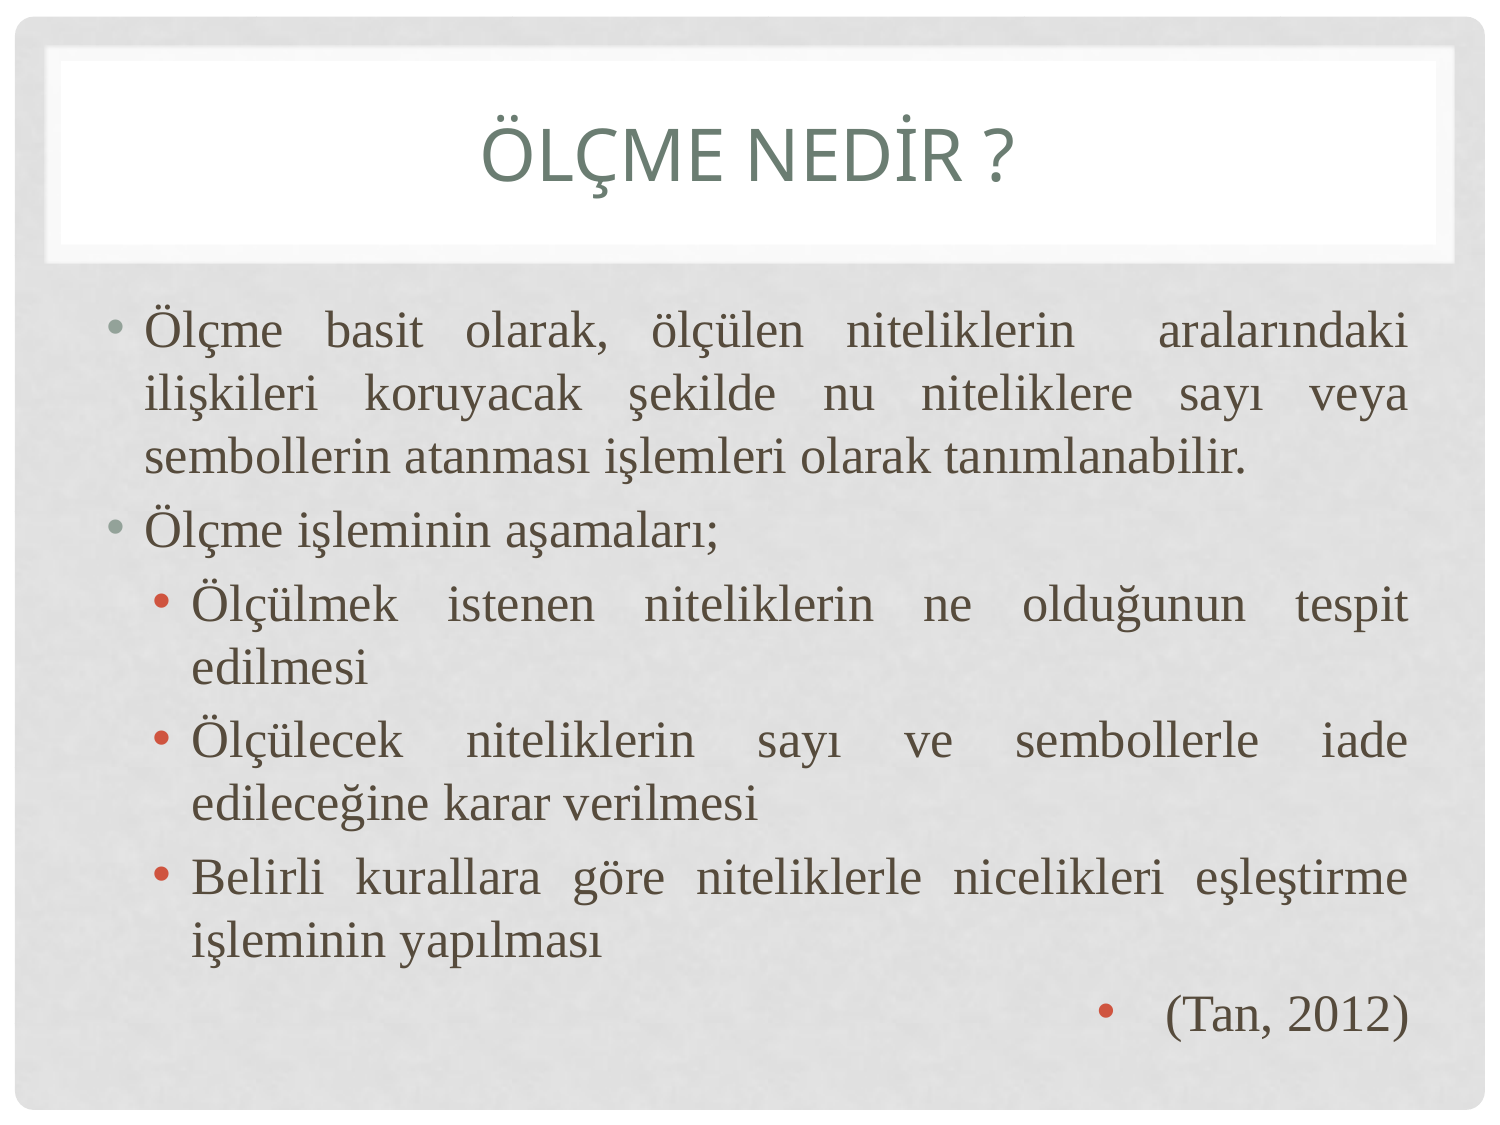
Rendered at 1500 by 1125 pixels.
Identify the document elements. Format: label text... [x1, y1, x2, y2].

title Ölçme nedİr ? [69, 66, 1425, 238]
list Ölçme basit olarak, ölçülen niteliklerin aralarındaki ilişkileri koruyacak şekilde nu niteliklere sayı veya sembollerin atanması işlemleri olarak tanımlanabilir. Ölçme işleminin aşamaları; Ölçülmek istenen niteliklerin ne olduğunun tespit edilmesi Ölçülecek niteliklerin sayı ve sembollerle iade edileceğine karar verilmesi Belirli kurallara göre niteliklerle nicelikleri eşleştirme işleminin yapılması (Tan, 2012) [75, 287, 1425, 1052]
